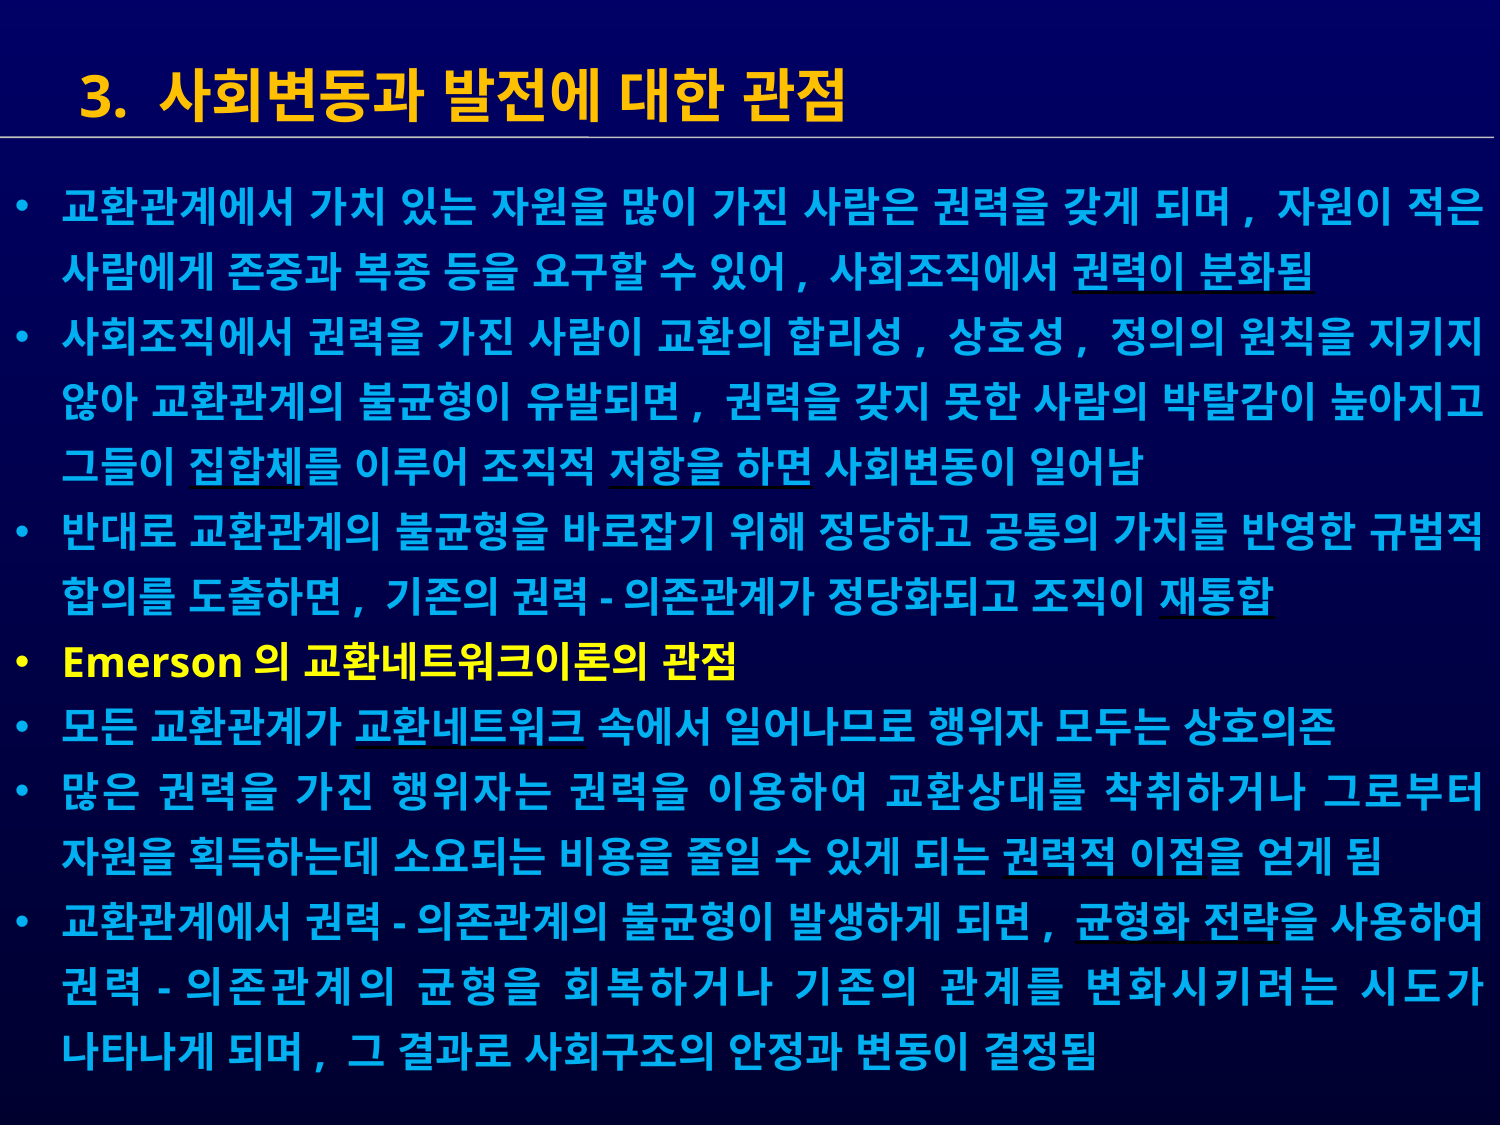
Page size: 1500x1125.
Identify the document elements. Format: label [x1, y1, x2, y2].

text_box [0, 51, 1500, 1084]
